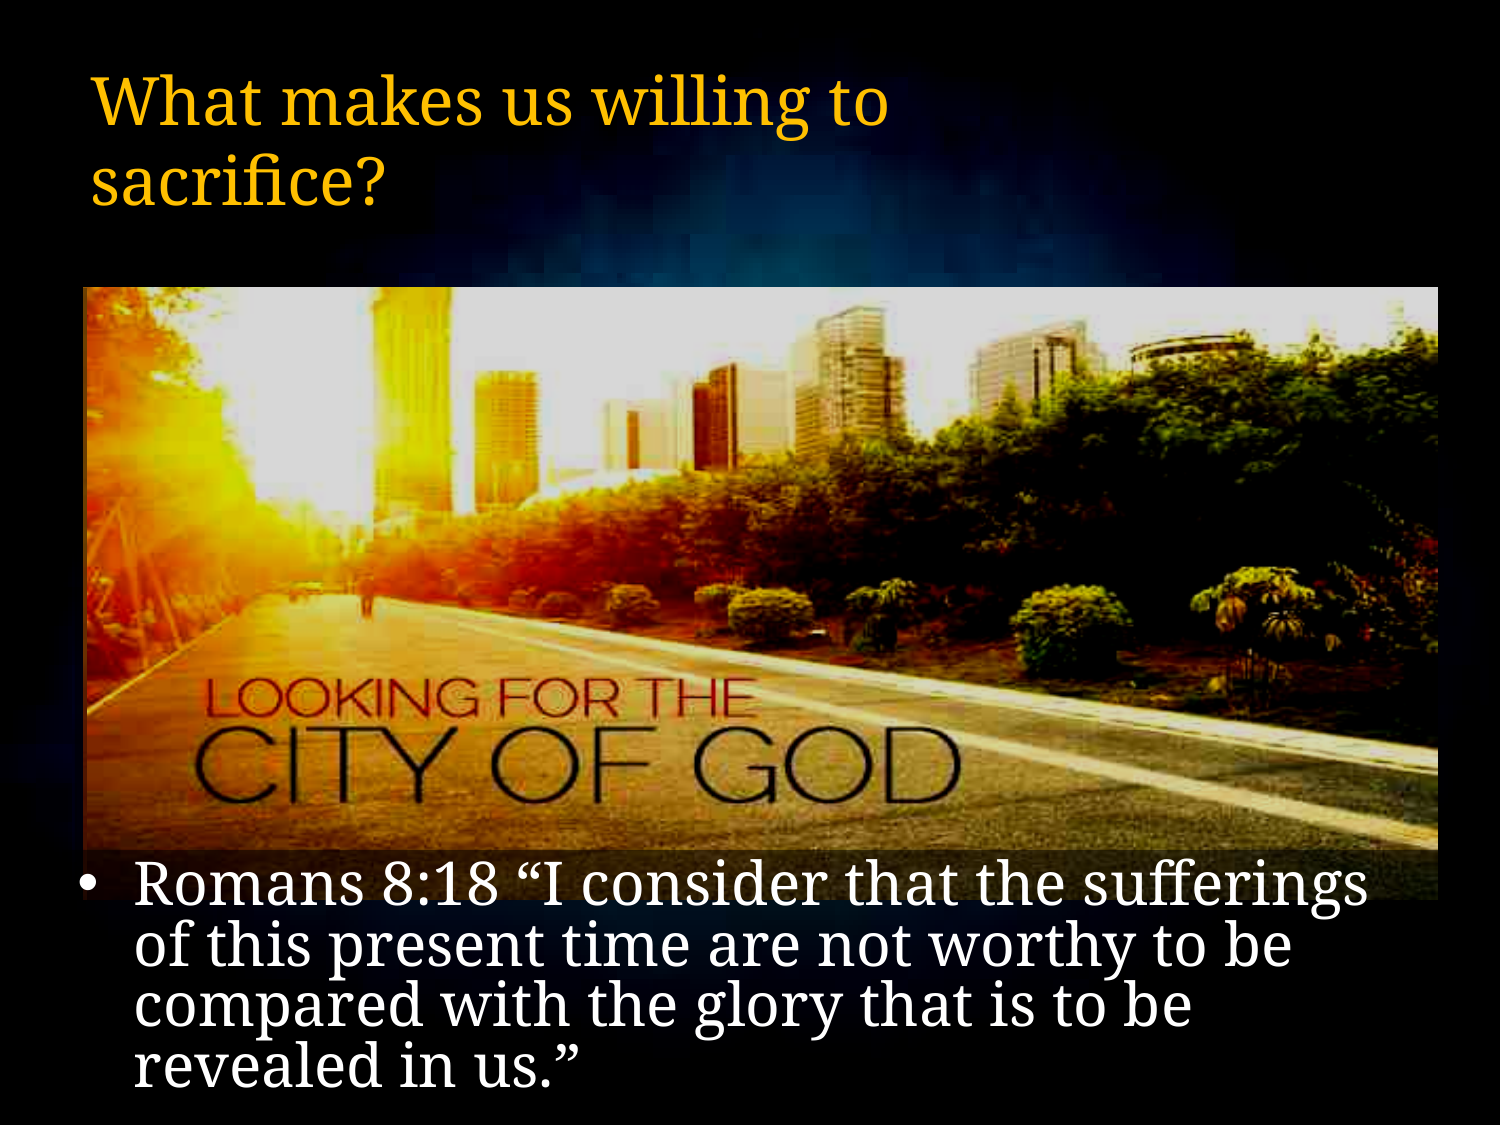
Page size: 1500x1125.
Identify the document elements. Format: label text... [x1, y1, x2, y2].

picture [83, 287, 1438, 901]
list Romans 8:18 “I consider that the sufferings of this present time are not worthy to be compared with the glory that is to be revealed in us.” [62, 849, 1450, 1088]
title What makes us willing to sacrifice? [75, 45, 925, 233]
